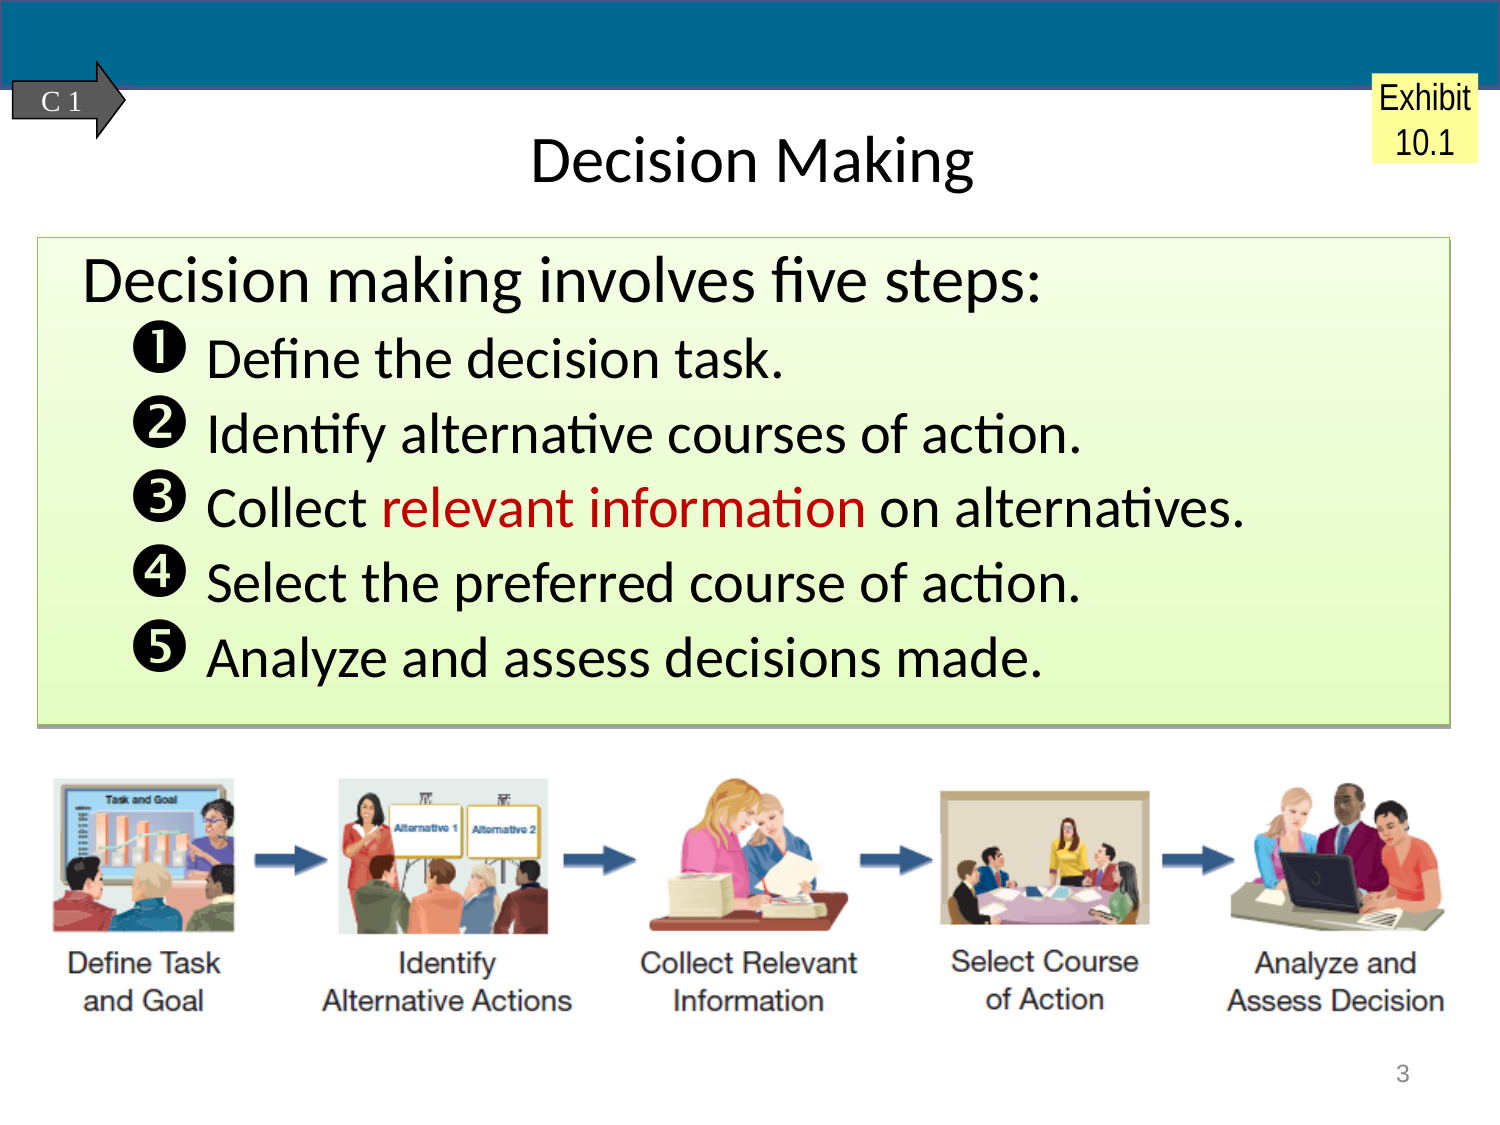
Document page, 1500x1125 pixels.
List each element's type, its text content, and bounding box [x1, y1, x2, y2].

text_box C 1 [12, 62, 126, 138]
list Decision making involves five steps: Define the decision task. Identify alternative courses of action. Collect relevant information on alternatives. Select the preferred course of action. Analyze and assess decisions made. [37, 237, 1450, 725]
slide_number 3 [1074, 1046, 1425, 1103]
picture [33, 763, 1461, 1038]
title Decision Making [77, 62, 1428, 250]
text_box Exhibit 10.1 [1371, 73, 1479, 164]
